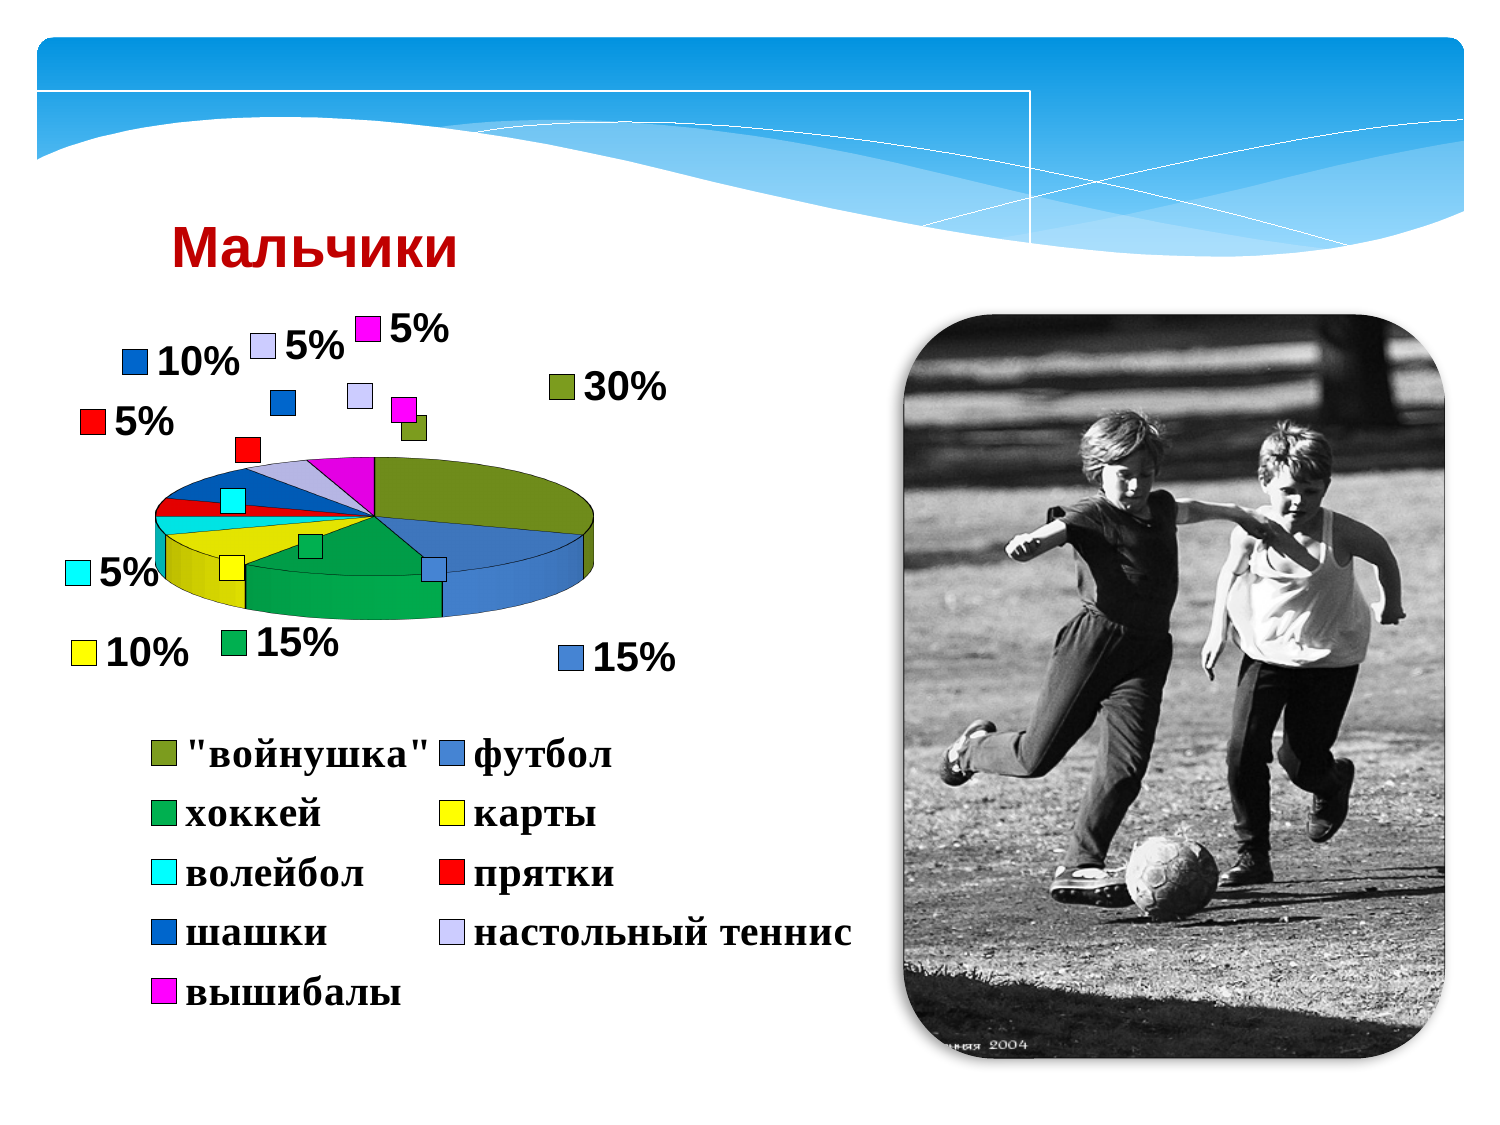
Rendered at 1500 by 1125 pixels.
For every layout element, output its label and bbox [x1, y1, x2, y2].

chart [17, 89, 1031, 1097]
picture [903, 314, 1446, 1059]
